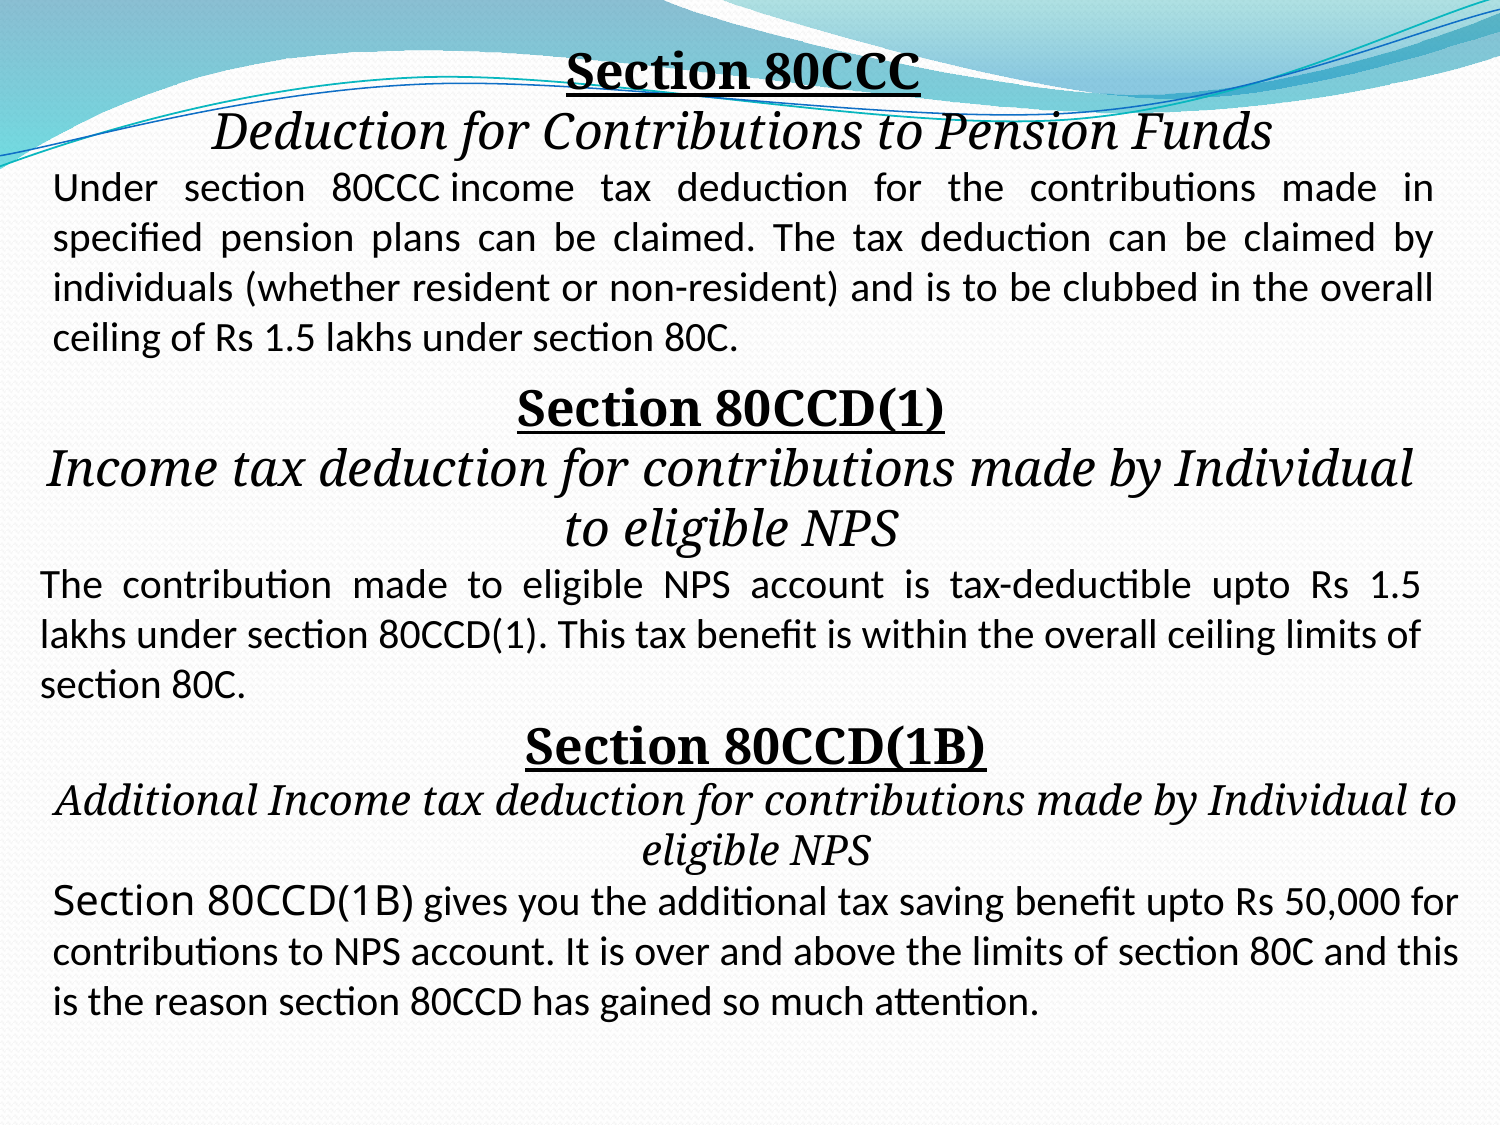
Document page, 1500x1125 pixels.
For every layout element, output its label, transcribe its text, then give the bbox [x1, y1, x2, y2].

text_box Section 80CCC Deduction for Contributions to Pension Funds Under section 80CCC income tax deduction for the contributions made in specified pension plans can be claimed. The tax deduction can be claimed by individuals (whether resident or non-resident) and is to be clubbed in the overall ceiling of Rs 1.5 lakhs under section 80C. [37, 1, 1450, 367]
text_box Section 80CCD(1B) Additional Income tax deduction for contributions made by Individual to eligible NPS Section 80CCD(1B) gives you the additional tax saving benefit upto Rs 50,000 for contributions to NPS account. It is over and above the limits of section 80C and this is the reason section 80CCD has gained so much attention. [37, 676, 1475, 1032]
text_box Section 80CCD(1) Income tax deduction for contributions made by Individual to eligible NPS The contribution made to eligible NPS account is tax-deductible upto Rs 1.5 lakhs under section 80CCD(1). This tax benefit is within the overall ceiling limits of section 80C. [24, 339, 1438, 715]
